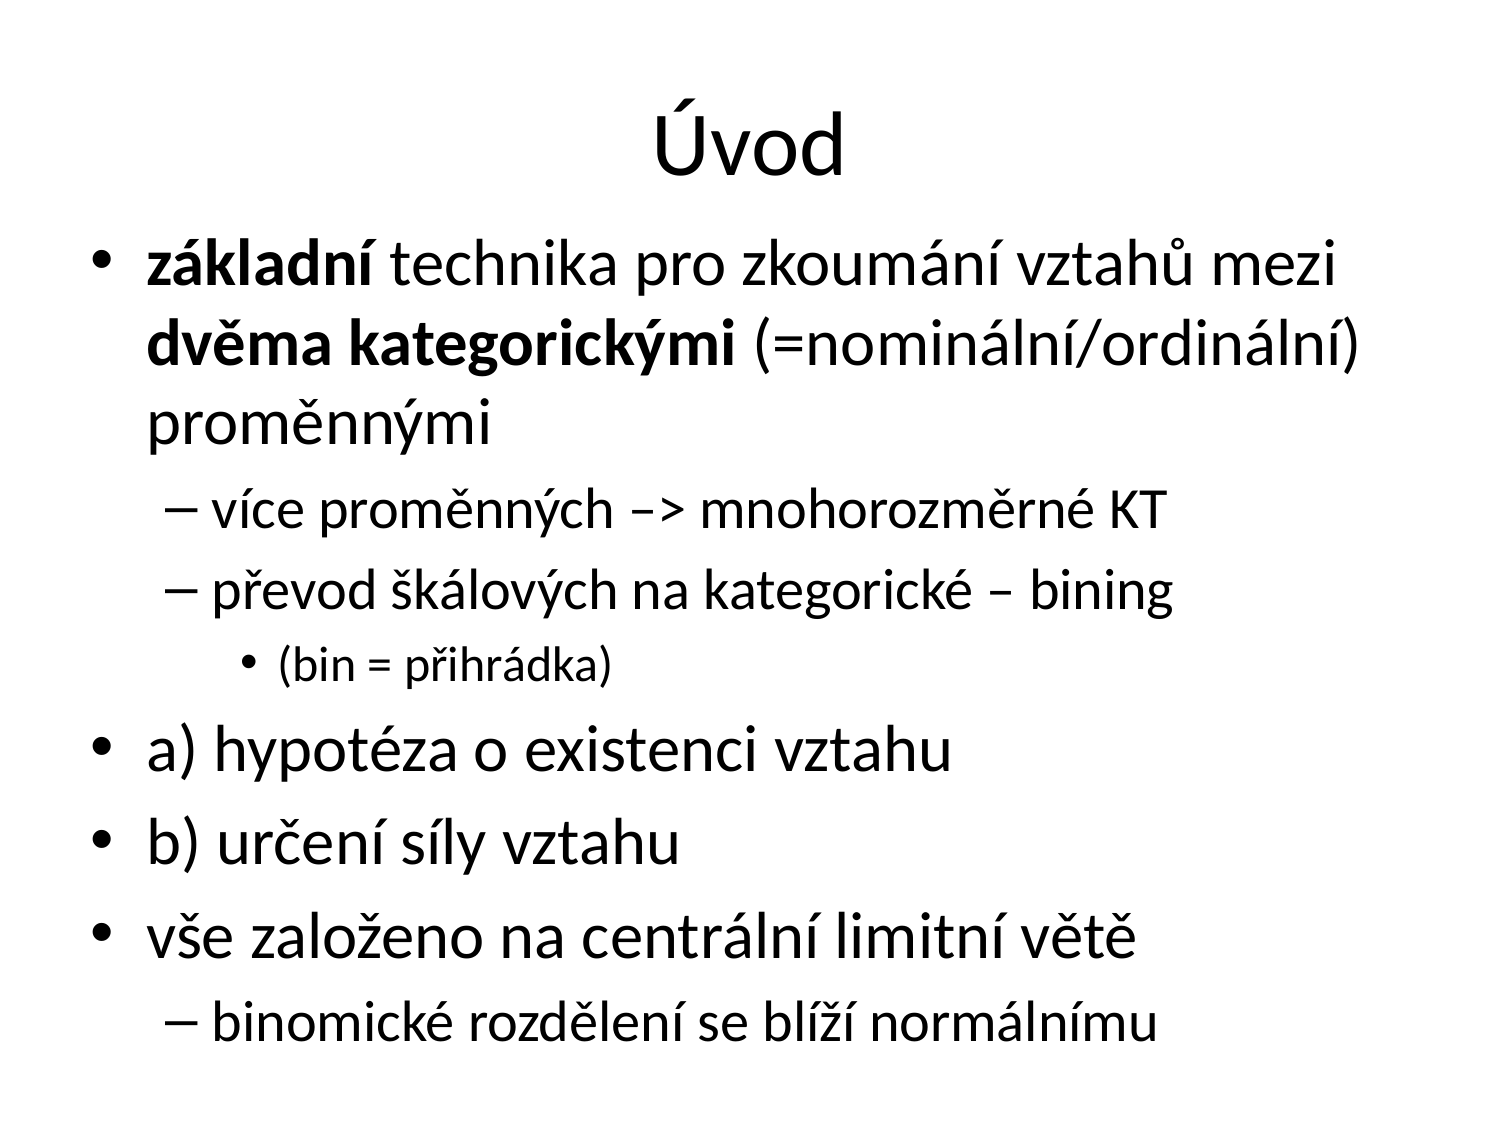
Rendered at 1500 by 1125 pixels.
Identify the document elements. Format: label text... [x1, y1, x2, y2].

title Úvod [75, 45, 1425, 210]
list základní technika pro zkoumání vztahů mezi dvěma kategorickými (=nominální/ordinální) proměnnými více proměnných –> mnohorozměrné KT převod škálových na kategorické – bining (bin = přihrádka) a) hypotéza o existenci vztahu b) určení síly vztahu vše založeno na centrální limitní větě binomické rozdělení se blíží normálnímu [75, 210, 1425, 1090]
